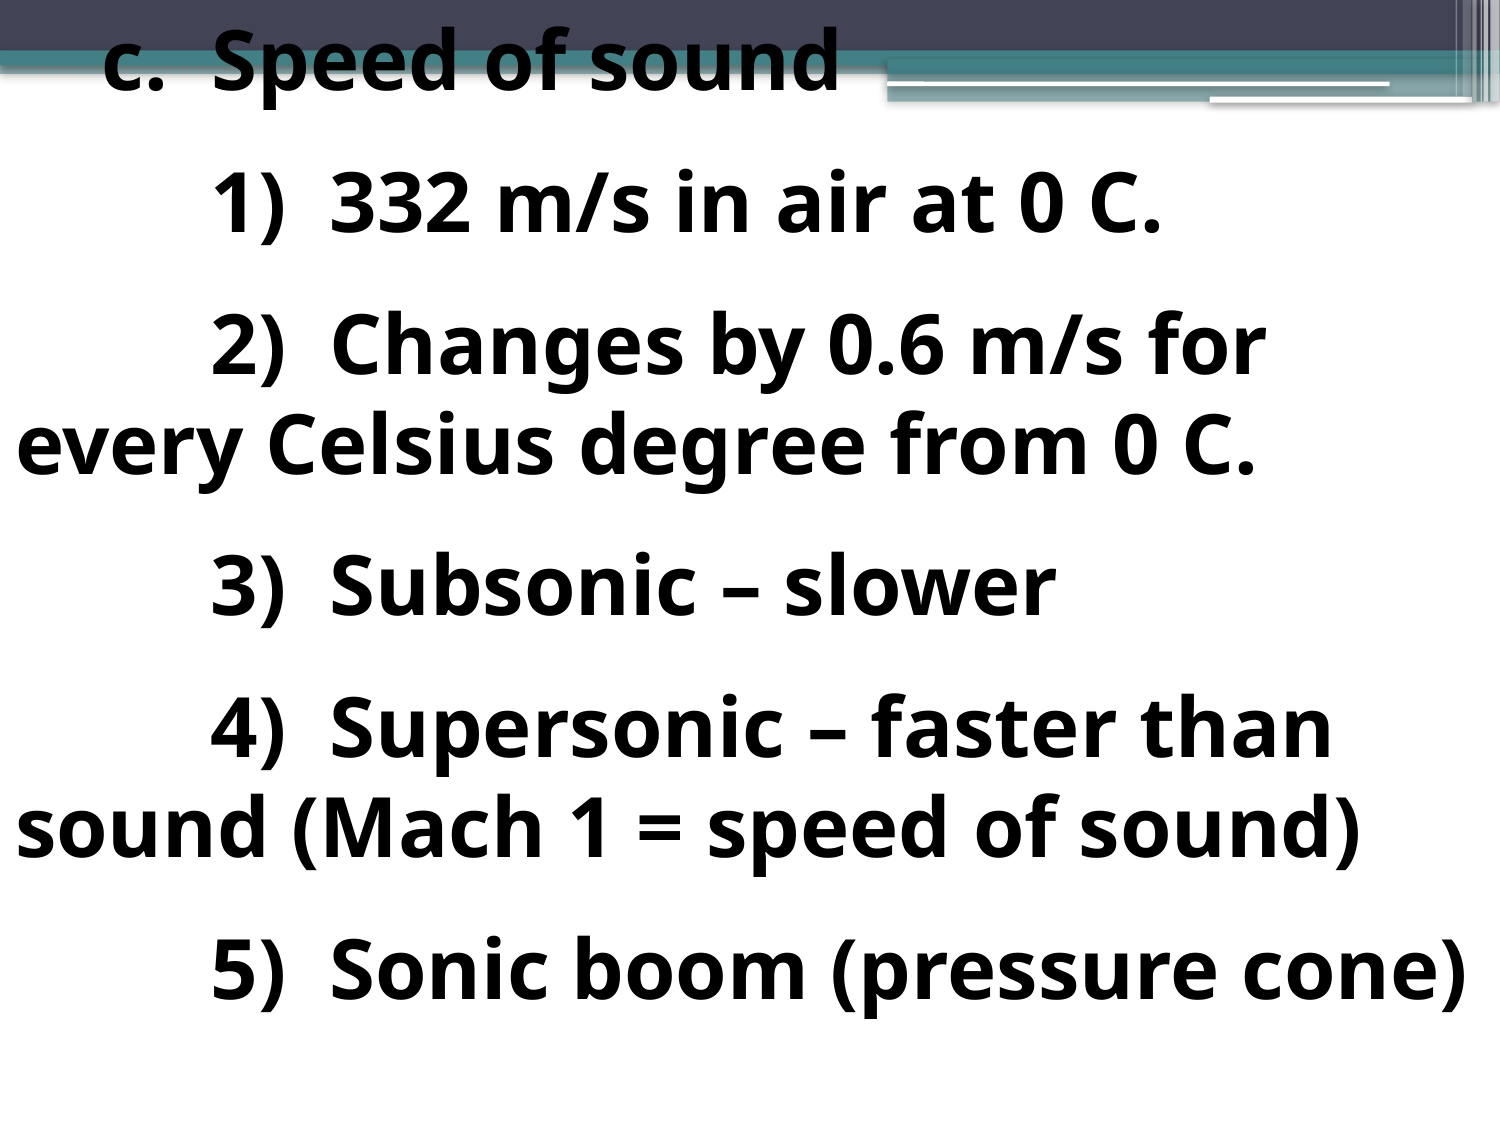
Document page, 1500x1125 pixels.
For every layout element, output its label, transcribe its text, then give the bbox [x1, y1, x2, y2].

text_box c. Speed of sound 1) 332 m/s in air at 0 C. 2) Changes by 0.6 m/s for every Celsius degree from 0 C. 3) Subsonic – slower 4) Supersonic – faster than sound (Mach 1 = speed of sound) 5) Sonic boom (pressure cone) [0, 0, 1500, 1066]
